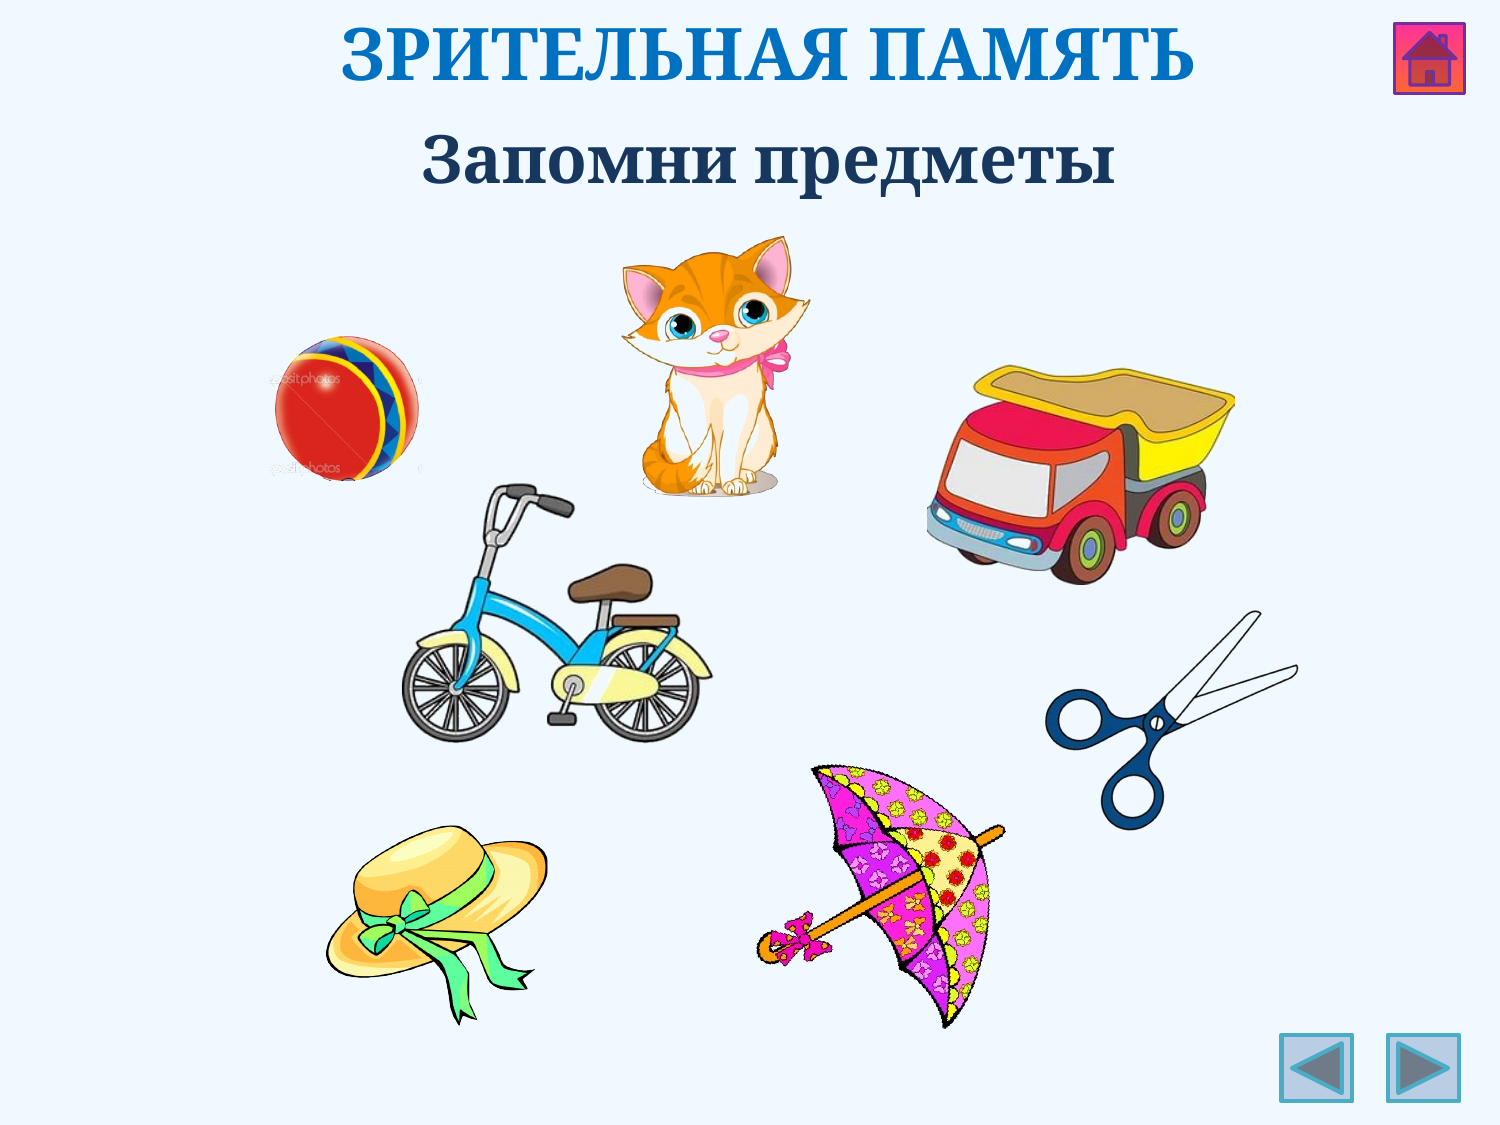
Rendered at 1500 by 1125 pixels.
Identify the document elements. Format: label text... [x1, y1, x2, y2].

picture [269, 236, 846, 759]
text_box Запомни предметы [93, 105, 1444, 208]
text_box [1386, 1033, 1461, 1103]
picture [926, 337, 1323, 841]
text_box [1392, 21, 1467, 96]
title Зрительная память [93, 0, 1444, 102]
picture [324, 822, 595, 1027]
text_box [1279, 1033, 1354, 1103]
picture [702, 715, 1064, 1077]
